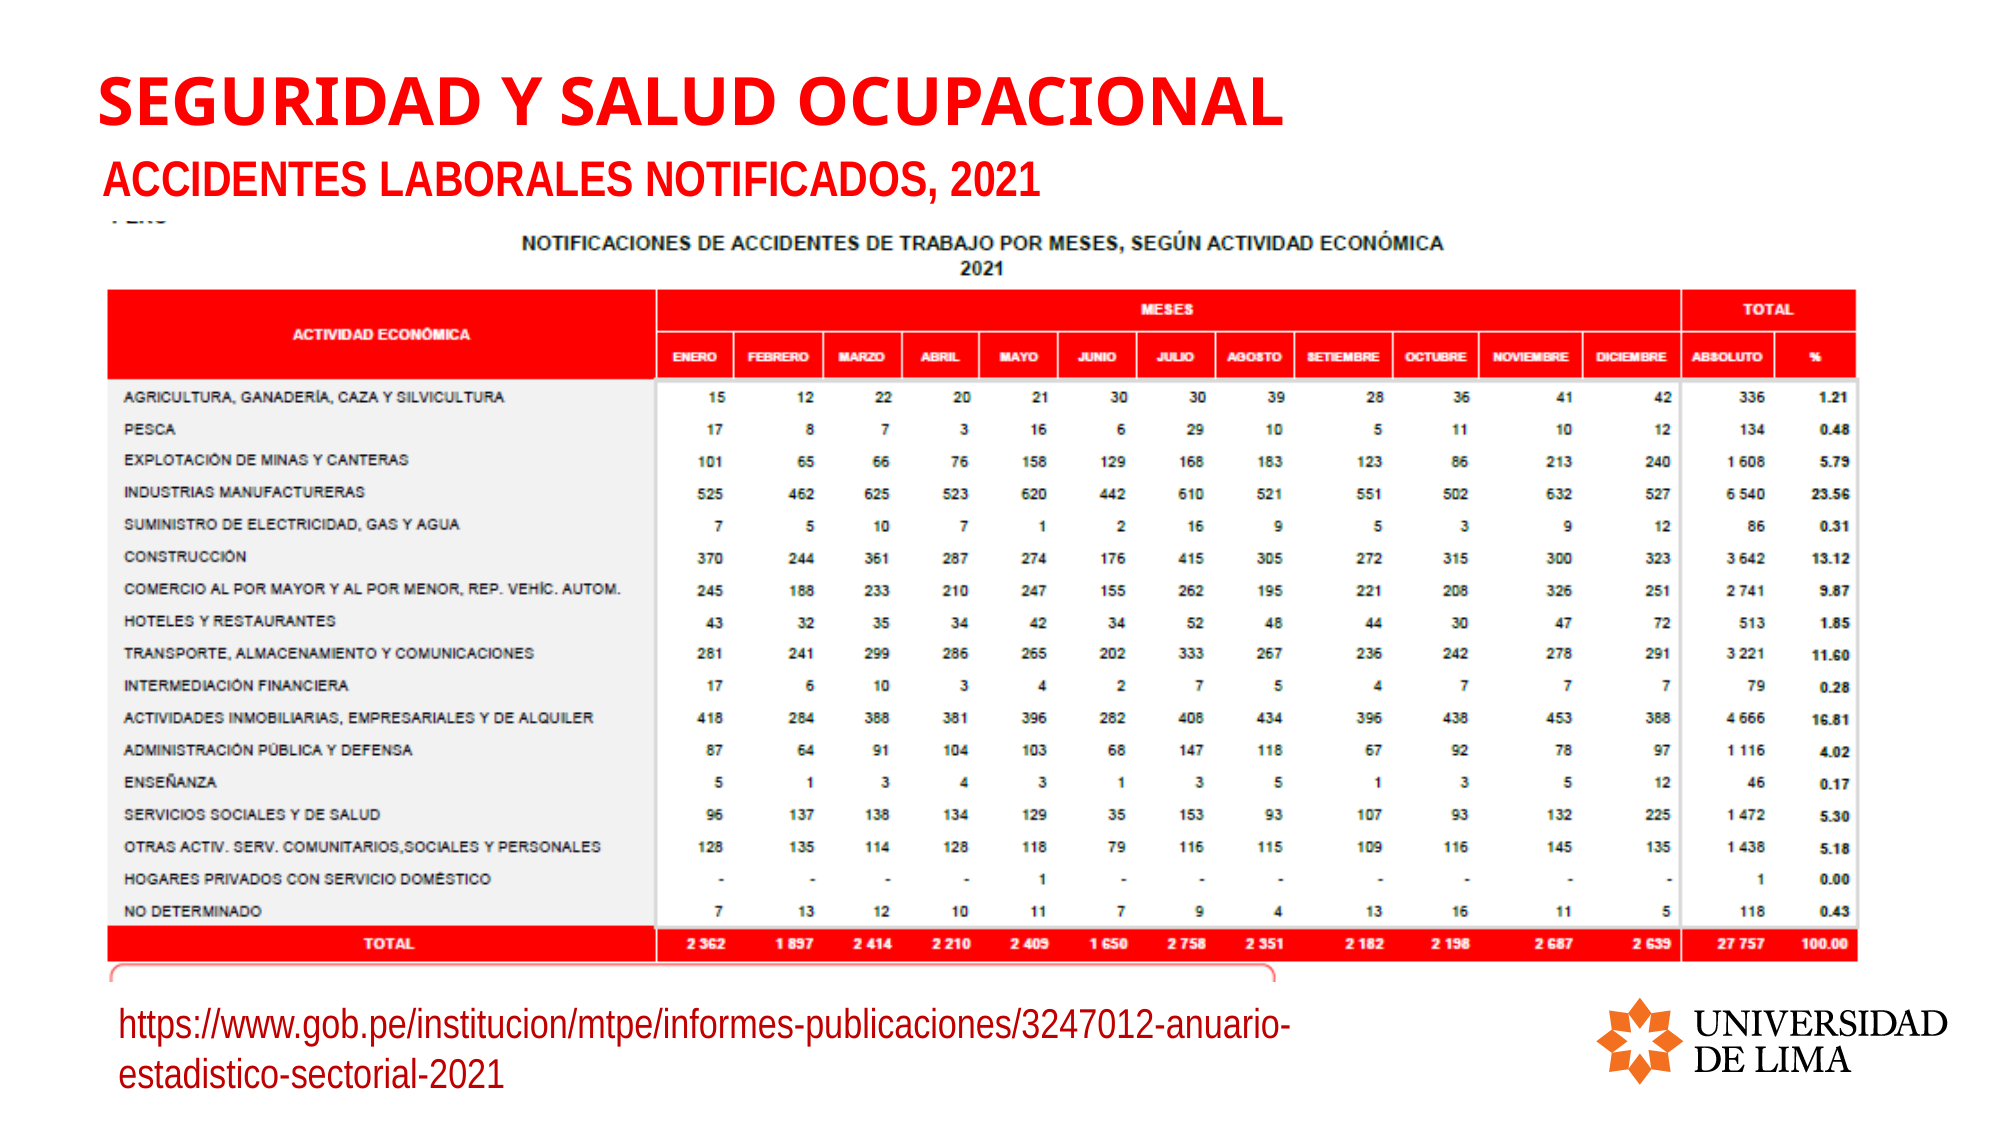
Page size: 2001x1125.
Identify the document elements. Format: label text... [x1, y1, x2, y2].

text_box https://www.gob.pe/institucion/mtpe/informes-publicaciones/3247012-anuario-estadistico-sectorial-2021 [103, 989, 1346, 1104]
text_box ACCIDENTES LABORALES NOTIFICADOS, 2021 [87, 150, 1896, 214]
title SEGURIDAD Y SALUD OCUPACIONAL [82, 44, 1934, 164]
picture [0, 0, 2001, 1125]
